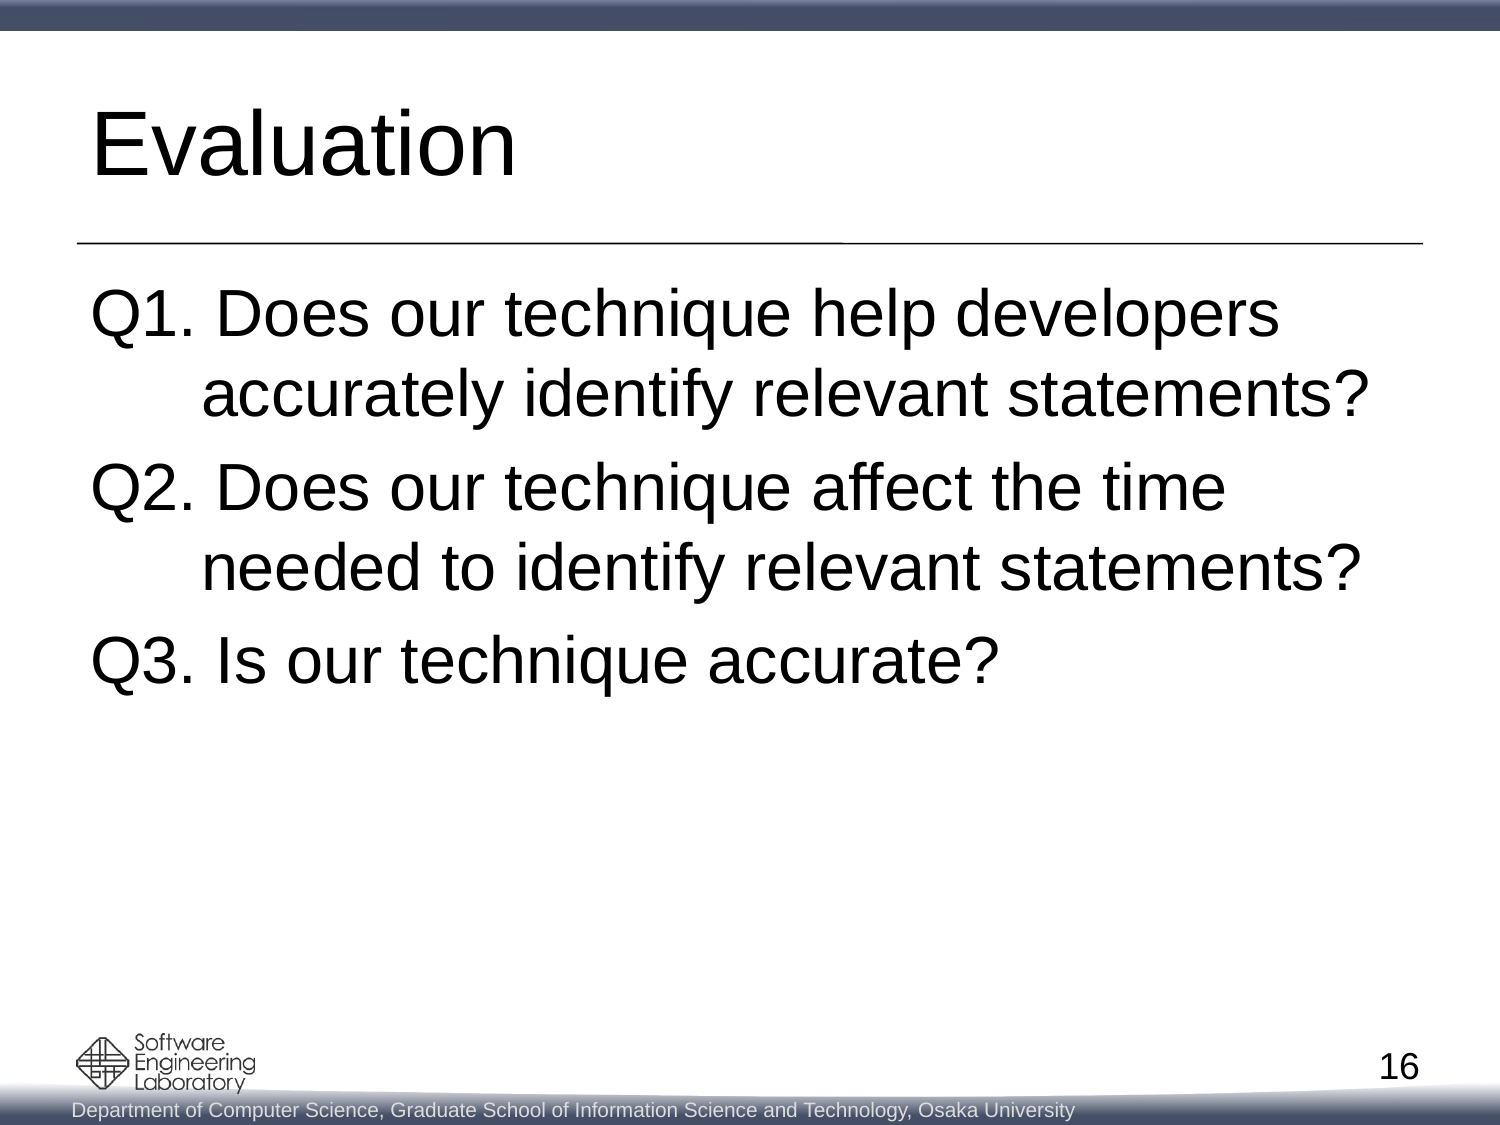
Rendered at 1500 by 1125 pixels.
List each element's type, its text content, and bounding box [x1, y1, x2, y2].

slide_number 16 [1246, 1034, 1436, 1083]
title Evaluation [74, 44, 1424, 233]
picture [0, 1033, 1500, 1125]
list Q1. Does our technique help developers aa_accurately identify relevant statements? Q2. Does our technique affect the time aa_needed to identify relevant statements? Q3. Is our technique accurate? [74, 262, 1426, 1006]
picture [0, 0, 1500, 31]
